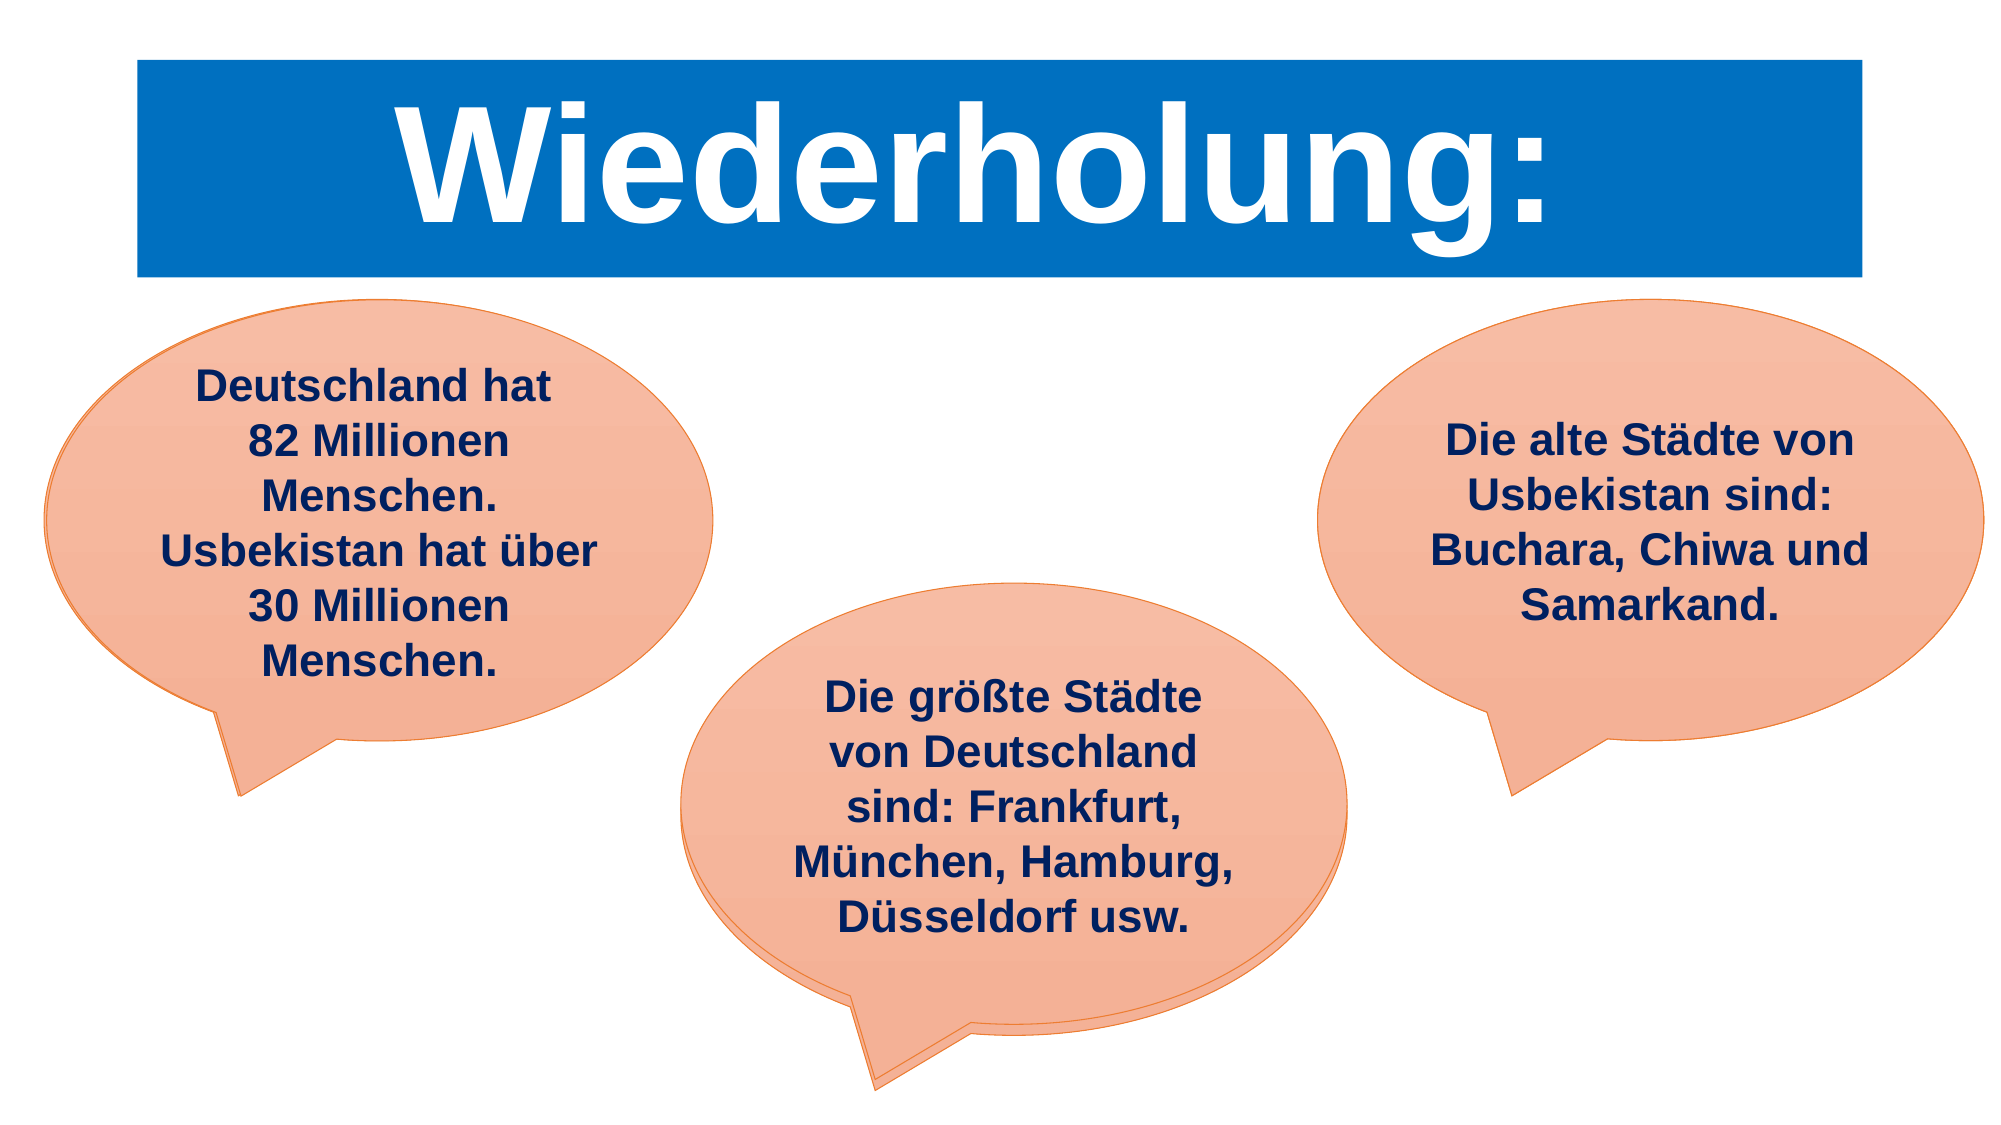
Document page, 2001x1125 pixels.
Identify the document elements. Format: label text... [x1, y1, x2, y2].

text_box Deutschland hat 82 Millionen Menschen. Usbekistan hat über 30 Millionen Menschen. [46, 299, 714, 797]
text_box Die größte Städte von Deutschland sind: Frankfurt, München, Hamburg, Düsseldorf usw. [680, 582, 1348, 1081]
text_box Wie viele Einwohner hat Deutschland? Wie viele Einwohner hat Usbekistan? [43, 312, 263, 704]
title Wiederholung: [137, 59, 1863, 278]
text_box Die alte Städte von Usbekistan sind: Buchara, Chiwa und Samarkand. [1317, 298, 1985, 797]
text_box Welche großen Städte von Deutschland kennen Sie? [680, 817, 1348, 1092]
